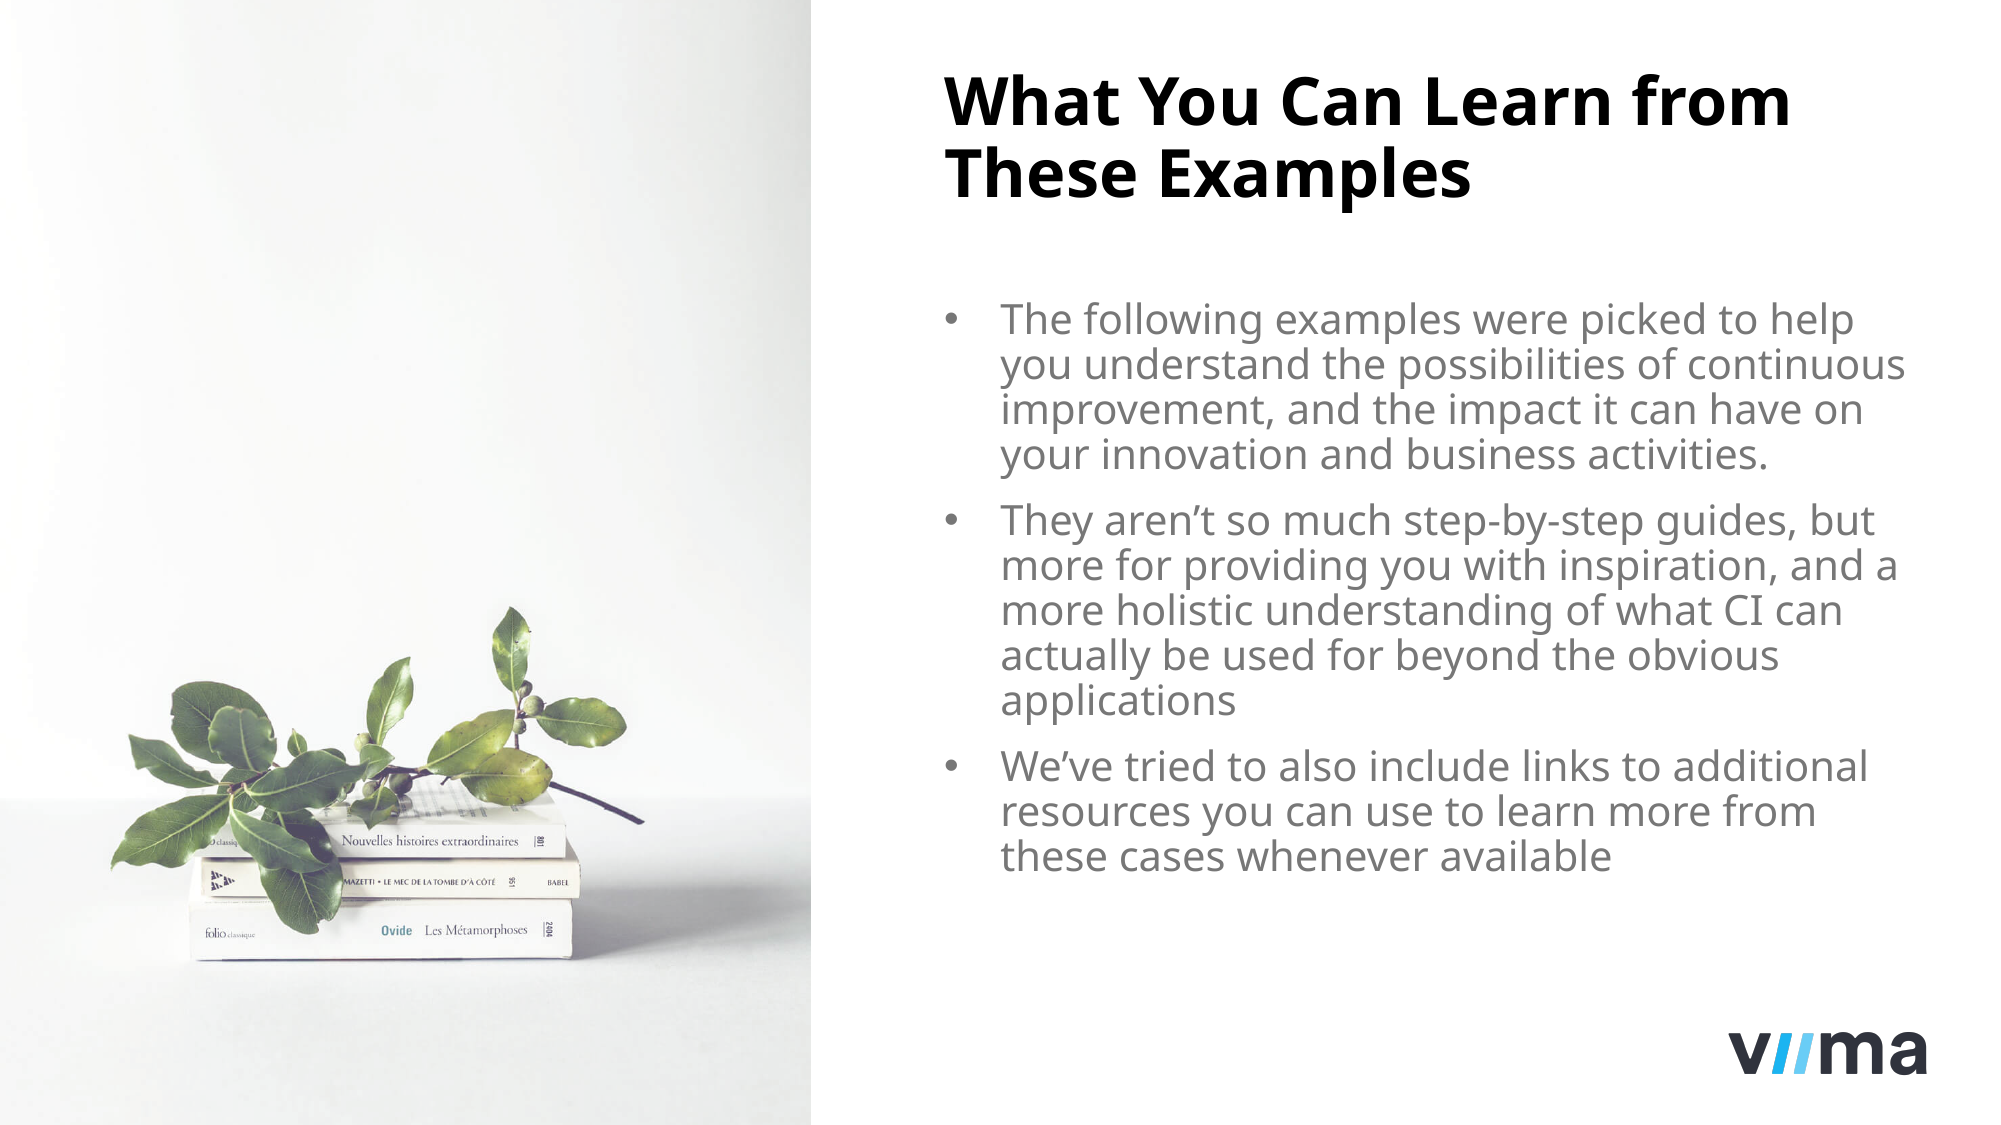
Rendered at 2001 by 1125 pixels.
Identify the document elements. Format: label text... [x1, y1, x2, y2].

picture [1712, 1013, 1943, 1095]
title What You Can Learn from These Examples [929, 30, 1943, 249]
list The following examples were picked to help you understand the possibilities of continuous improvement, and the impact it can have on your innovation and business activities. They aren’t so much step-by-step guides, but more for providing you with inspiration, and a more holistic understanding of what CI can actually be used for beyond the obvious applications We’ve tried to also include links to additional resources you can use to learn more from these cases whenever available [929, 290, 1943, 1013]
picture [0, 0, 811, 1125]
